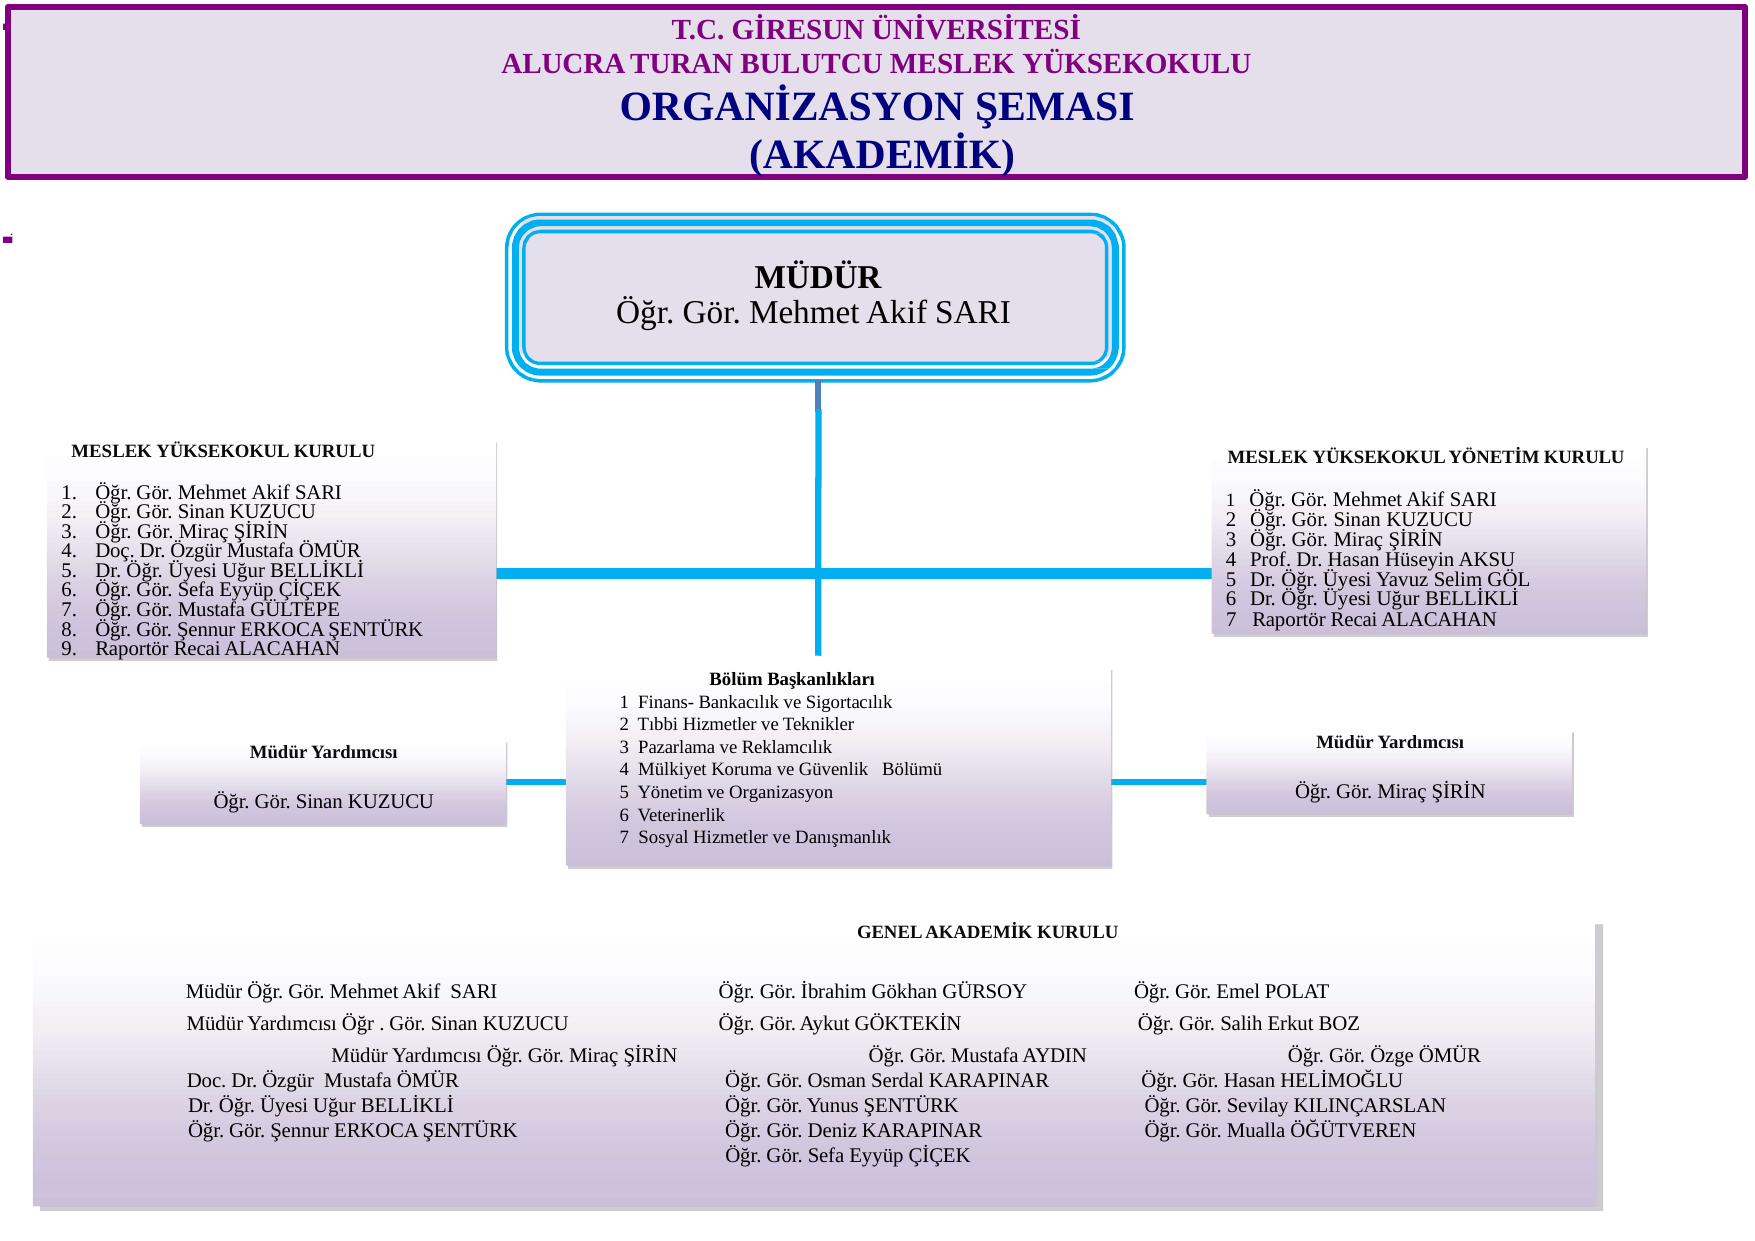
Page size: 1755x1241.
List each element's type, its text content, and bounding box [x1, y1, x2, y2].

text_box GENEL AKADEMİK KURULU Müdür Öğr. Gör. Mehmet Akif SARI Öğr. Gör. İbrahim Gökhan GÜRSOY Öğr. Gör. Emel POLAT Müdür Yardımcısı Öğr . Gör. Sinan KUZUCU Öğr. Gör. Aykut GÖKTEKİN Öğr. Gör. Salih Erkut BOZ Müdür Yardımcısı Öğr. Gör. Miraç ŞİRİN Öğr. Gör. Mustafa AYDIN Öğr. Gör. Özge ÖMÜR Doc. Dr. Özgür Mustafa ÖMÜR Öğr. Gör. Osman Serdal KARAPINAR Öğr. Gör. Hasan HELİMOĞLU Dr. Öğr. Üyesi Uğur BELLİKLİ Öğr. Gör. Yunus ŞENTÜRK Öğr. Gör. Sevilay KILINÇARSLAN Öğr. Gör. Şennur ERKOCA ŞENTÜRK Öğr. Gör. Deniz KARAPINAR Öğr. Gör. Mualla ÖĞÜTVEREN Öğr. Gör. Sefa Eyyüp ÇİÇEK [32, 919, 1604, 1211]
text_box Bölüm Başkanlıkları 1 Finans- Bankacılık ve Sigortacılık 2 Tıbbi Hizmetler ve Teknikler 3 Pazarlama ve Reklamcılık 4 Mülkiyet Koruma ve Güvenlik Bölümü 5 Yönetim ve Organizasyon 6 Veterinerlik 7 Sosyal Hizmetler ve Danışmanlık [565, 799, 1113, 870]
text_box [323, 212, 1391, 790]
text_box T.C. GİRESUN ÜNİVERSİTESİ ALUCRA TURAN BULUTCU MESLEK YÜKSEKOKULU ORGANİZASYON ŞEMASI (AKADEMİK) [7, 7, 1746, 177]
text_box Müdür Yardımcısı Öğr. Gör. Miraç ŞİRİN [1206, 729, 1574, 817]
text_box [3, 233, 13, 243]
text_box MESLEK YÜKSEKOKUL KURULU Öğr. Gör. Mehmet Akif SARI Öğr. Gör. Sinan KUZUCU Öğr. Gör. Miraç ŞİRİN Doç. Dr. Özgür Mustafa ÖMÜR Dr. Öğr. Üyesi Uğur BELLİKLİ Öğr. Gör. Sefa Eyyüp ÇİÇEK Öğr. Gör. Mustafa GÜLTEPE Öğr. Gör. Şennur ERKOCA ŞENTÜRK Raportör Recai ALACAHAN [46, 438, 318, 661]
text_box Müdür Yardımcısı Öğr. Gör. Sinan KUZUCU [139, 739, 508, 828]
text_box MESLEK YÜKSEKOKUL YÖNETİM KURULU Öğr. Gör. Mehmet Akif SARI Öğr. Gör. Sinan KUZUCU Öğr. Gör. Miraç ŞİRİN Prof. Dr. Hasan Hüseyin AKSU Dr. Öğr. Üyesi Yavuz Selim GÖL Dr. Öğr. Üyesi Uğur BELLİKLİ 7 Raportör Recai ALACAHAN [1395, 444, 1648, 637]
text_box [814, 380, 823, 659]
